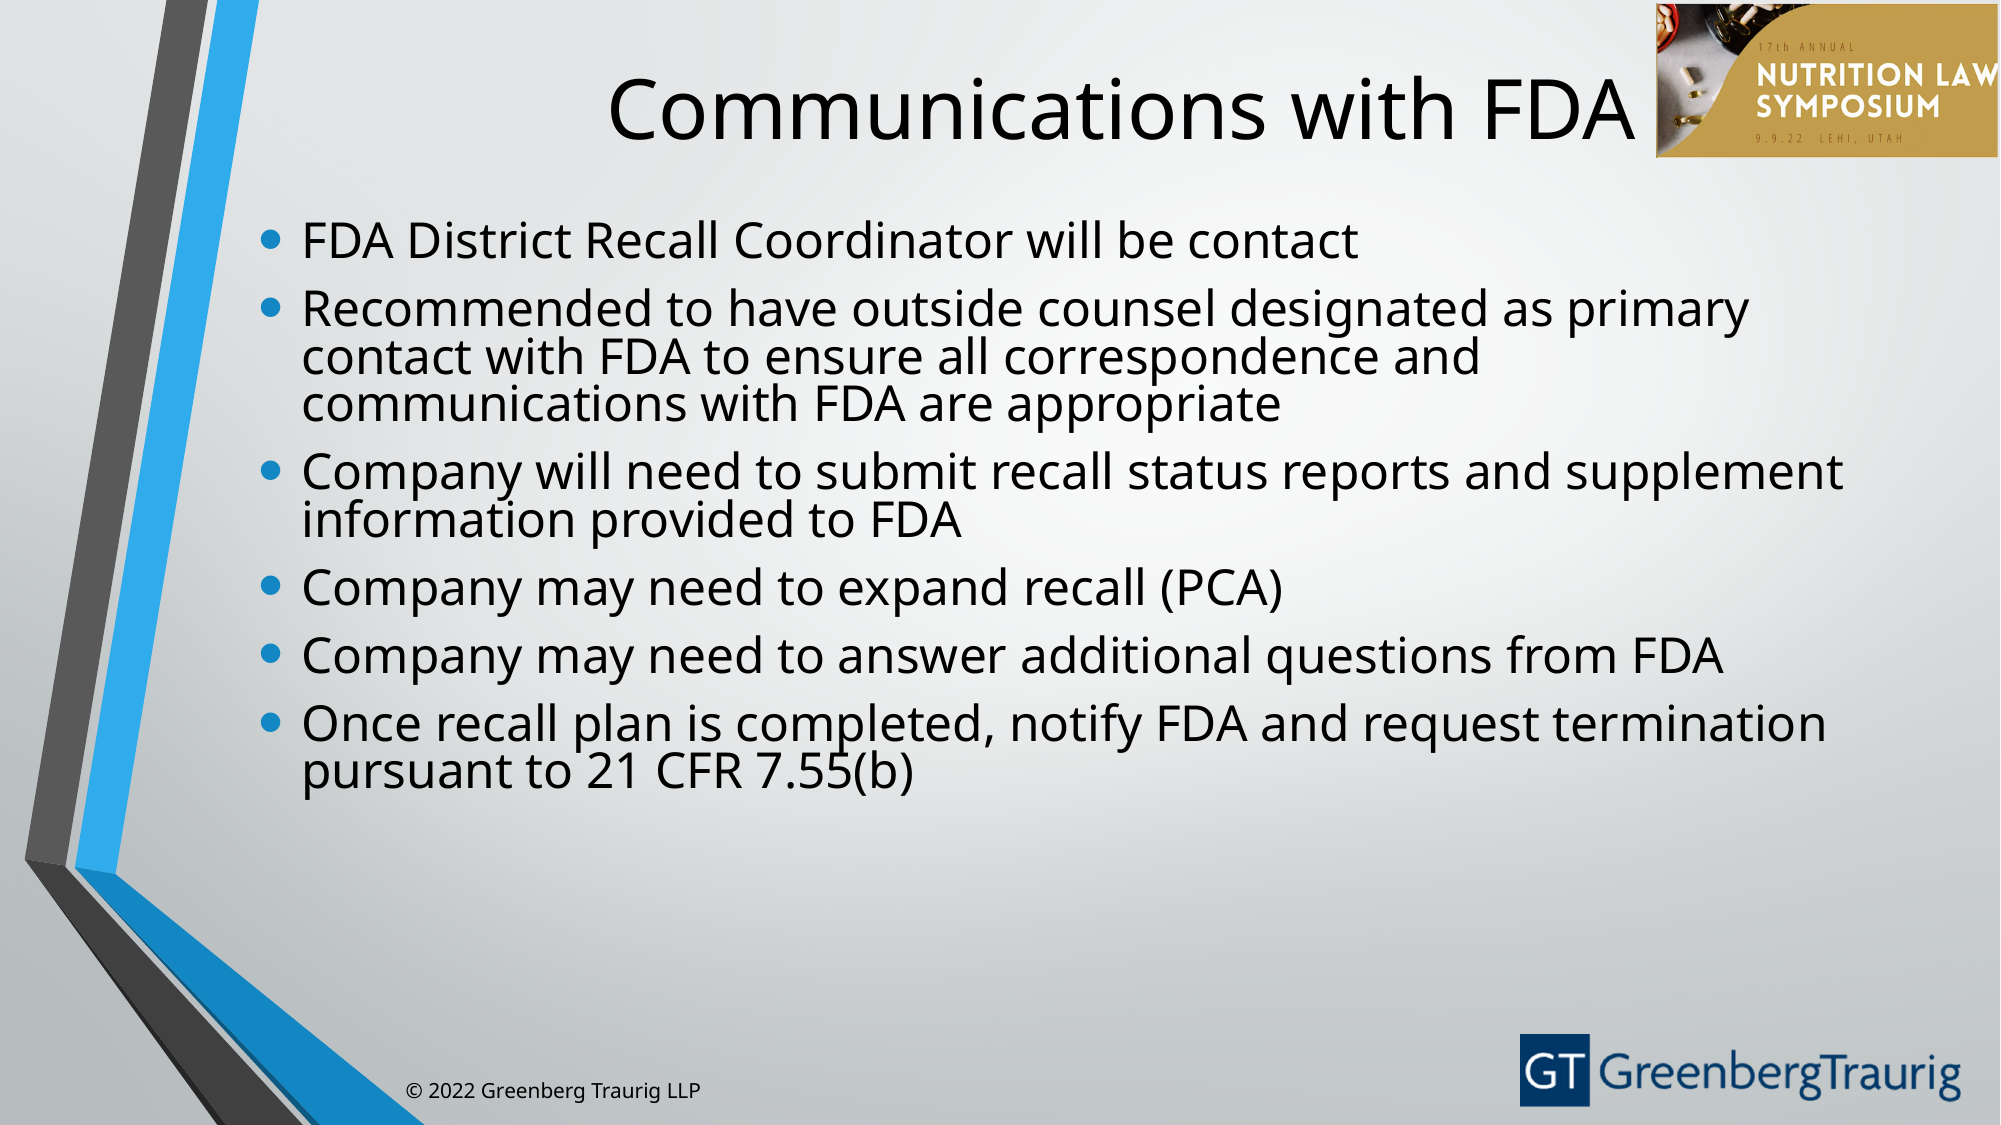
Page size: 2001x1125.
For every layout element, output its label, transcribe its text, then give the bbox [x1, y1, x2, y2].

picture [1520, 1034, 1961, 1107]
title Communications with FDA [243, 0, 1887, 211]
picture [1887, 3, 1998, 158]
list FDA District Recall Coordinator will be contact Recommended to have outside counsel designated as primary contact with FDA to ensure all correspondence and communications with FDA are appropriate Company will need to submit recall status reports and supplement information provided to FDA Company may need to expand recall (PCA) Company may need to answer additional questions from FDA Once recall plan is completed, notify FDA and request termination pursuant to 21 CFR 7.55(b) [243, 211, 1887, 808]
